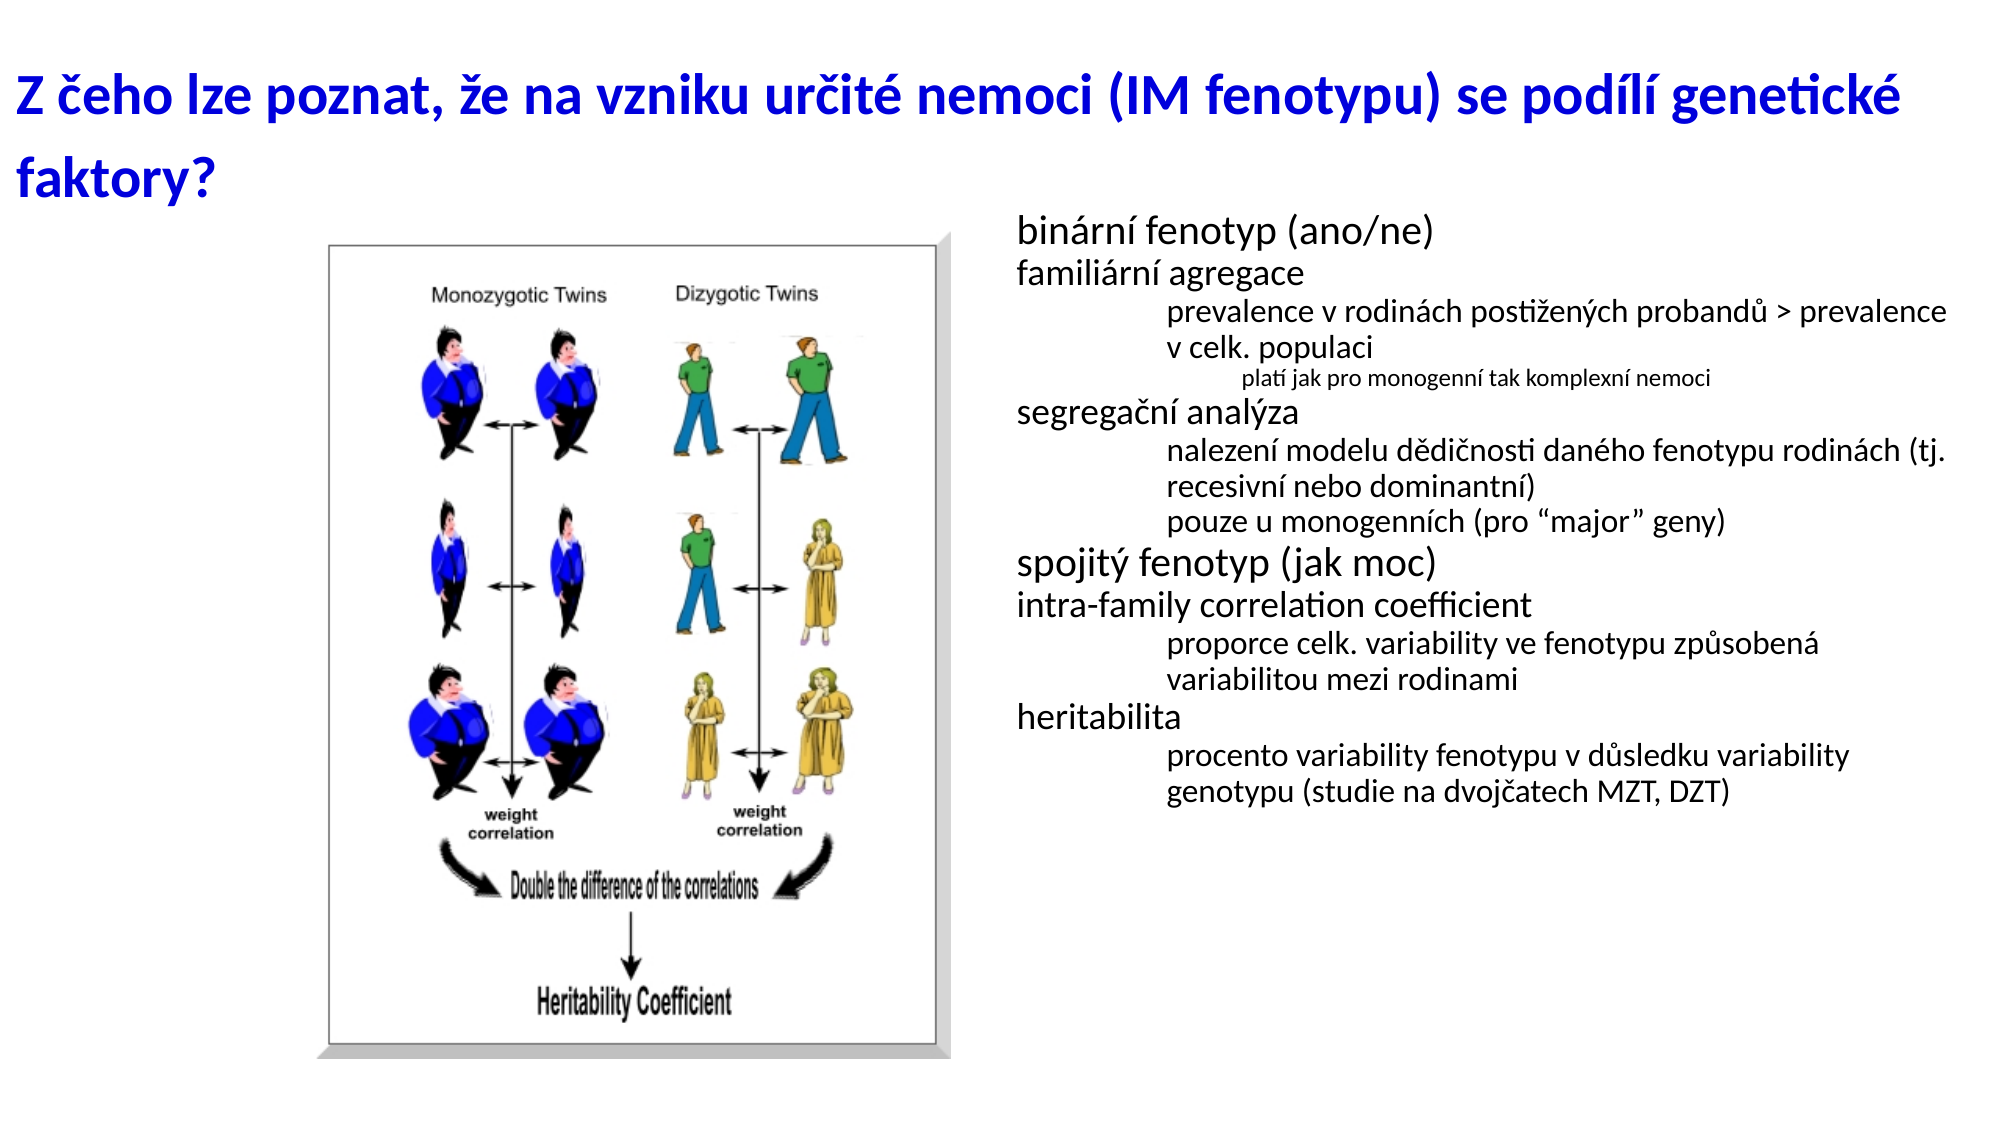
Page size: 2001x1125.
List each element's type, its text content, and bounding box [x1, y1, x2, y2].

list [316, 231, 951, 1059]
list binární fenotyp (ano/ne) familiární agregace prevalence v rodinách postižených probandů > prevalence v celk. populaci platí jak pro monogenní tak komplexní nemoci segregační analýza nalezení modelu dědičnosti daného fenotypu rodinách (tj. recesivní nebo dominantní) pouze u monogenních (pro “major” geny) spojitý fenotyp (jak moc) intra-family correlation coefficient proporce celk. variability ve fenotypu způsobená variabilitou mezi rodinami heritabilita procento variability fenotypu v důsledku variability genotypu (studie na dvojčatech MZT, DZT) [1016, 208, 1961, 1083]
title Z čeho lze poznat, že na vzniku určité nemoci (IM fenotypu) se podílí genetické faktory? [16, 42, 2000, 231]
